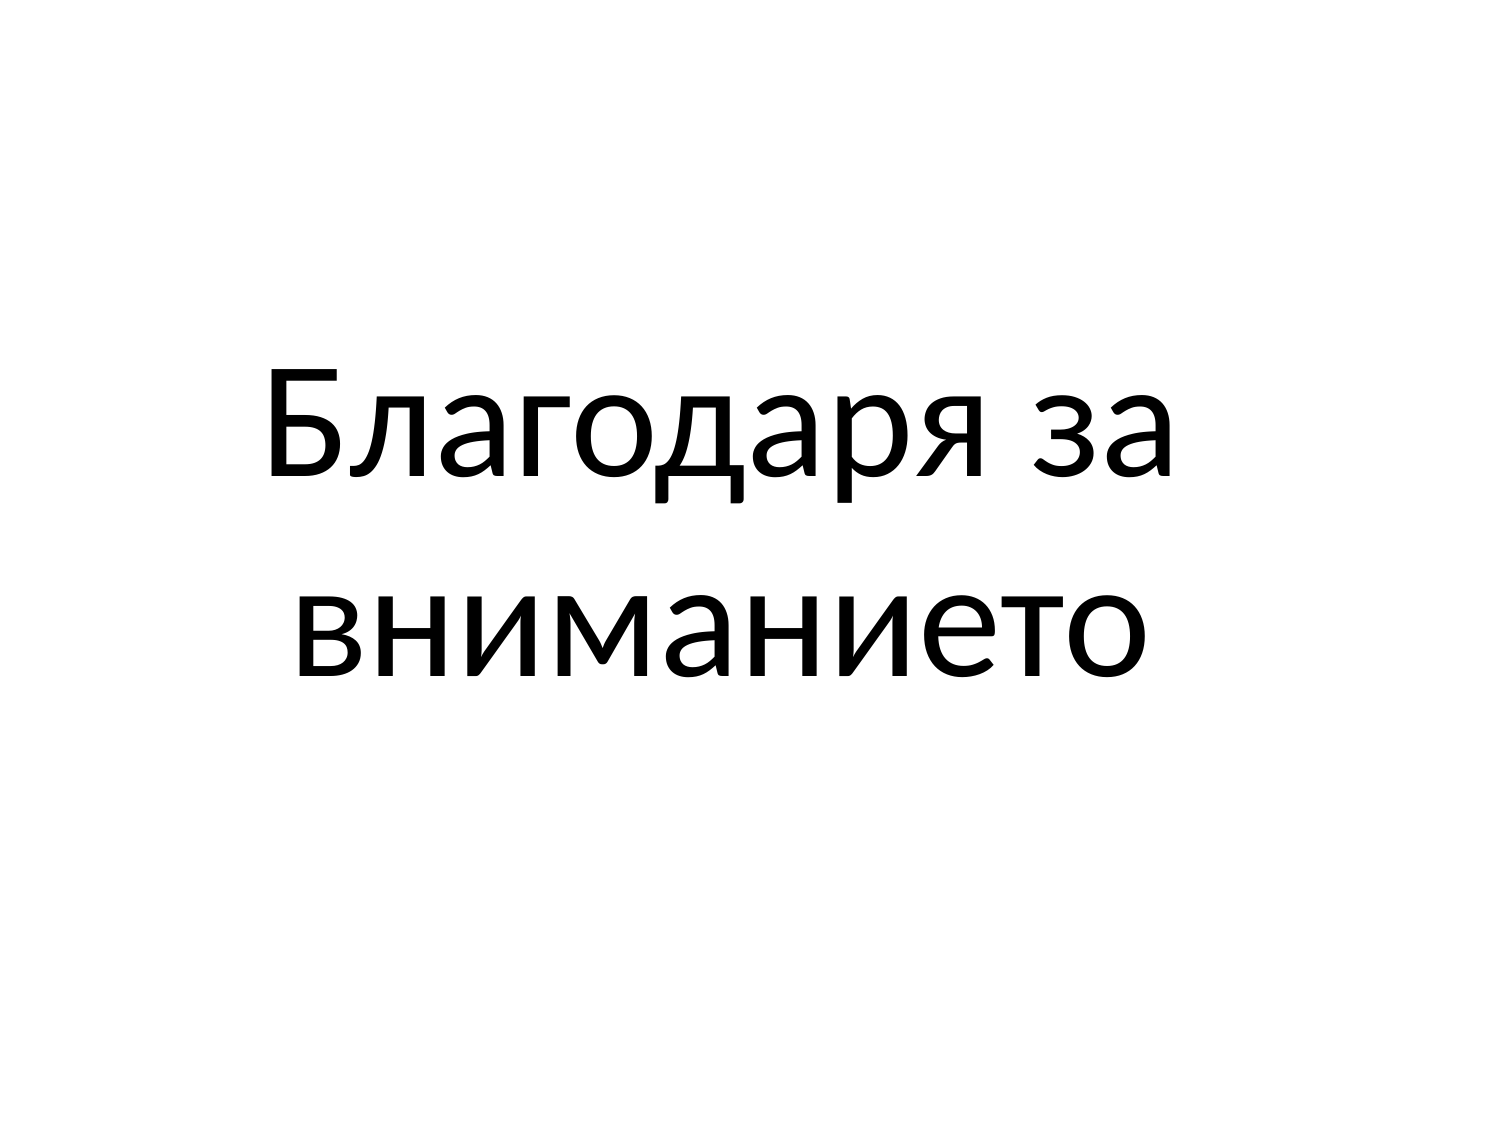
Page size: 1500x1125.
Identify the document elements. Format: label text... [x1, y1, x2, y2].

text_box Благодаря за вниманието [230, 302, 1211, 718]
